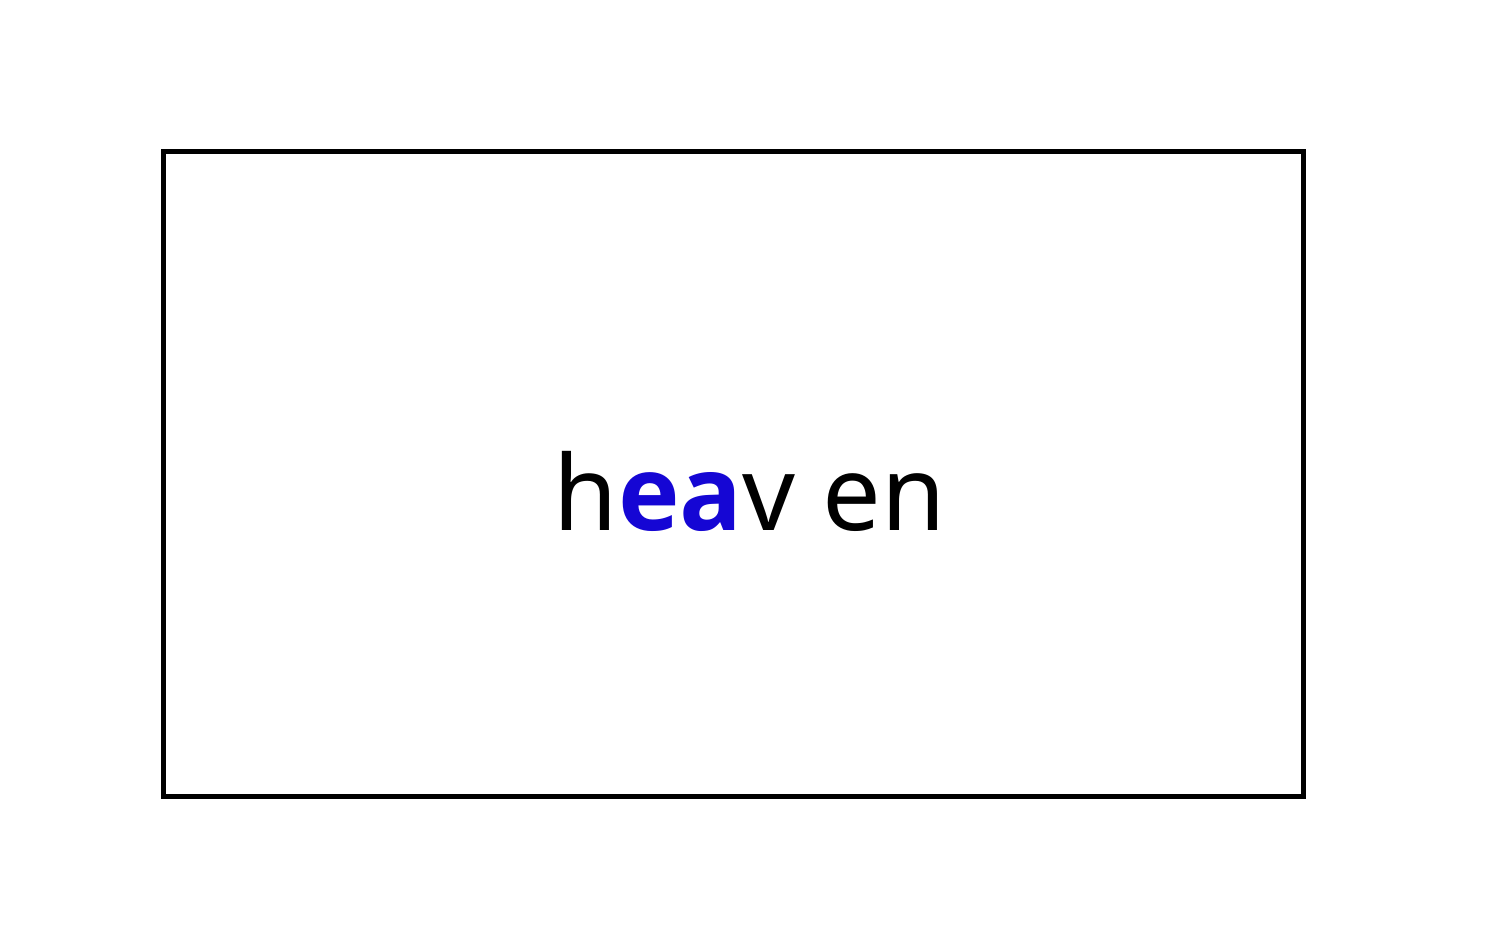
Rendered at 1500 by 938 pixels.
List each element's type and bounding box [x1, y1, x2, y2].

text_box [163, 150, 1304, 797]
